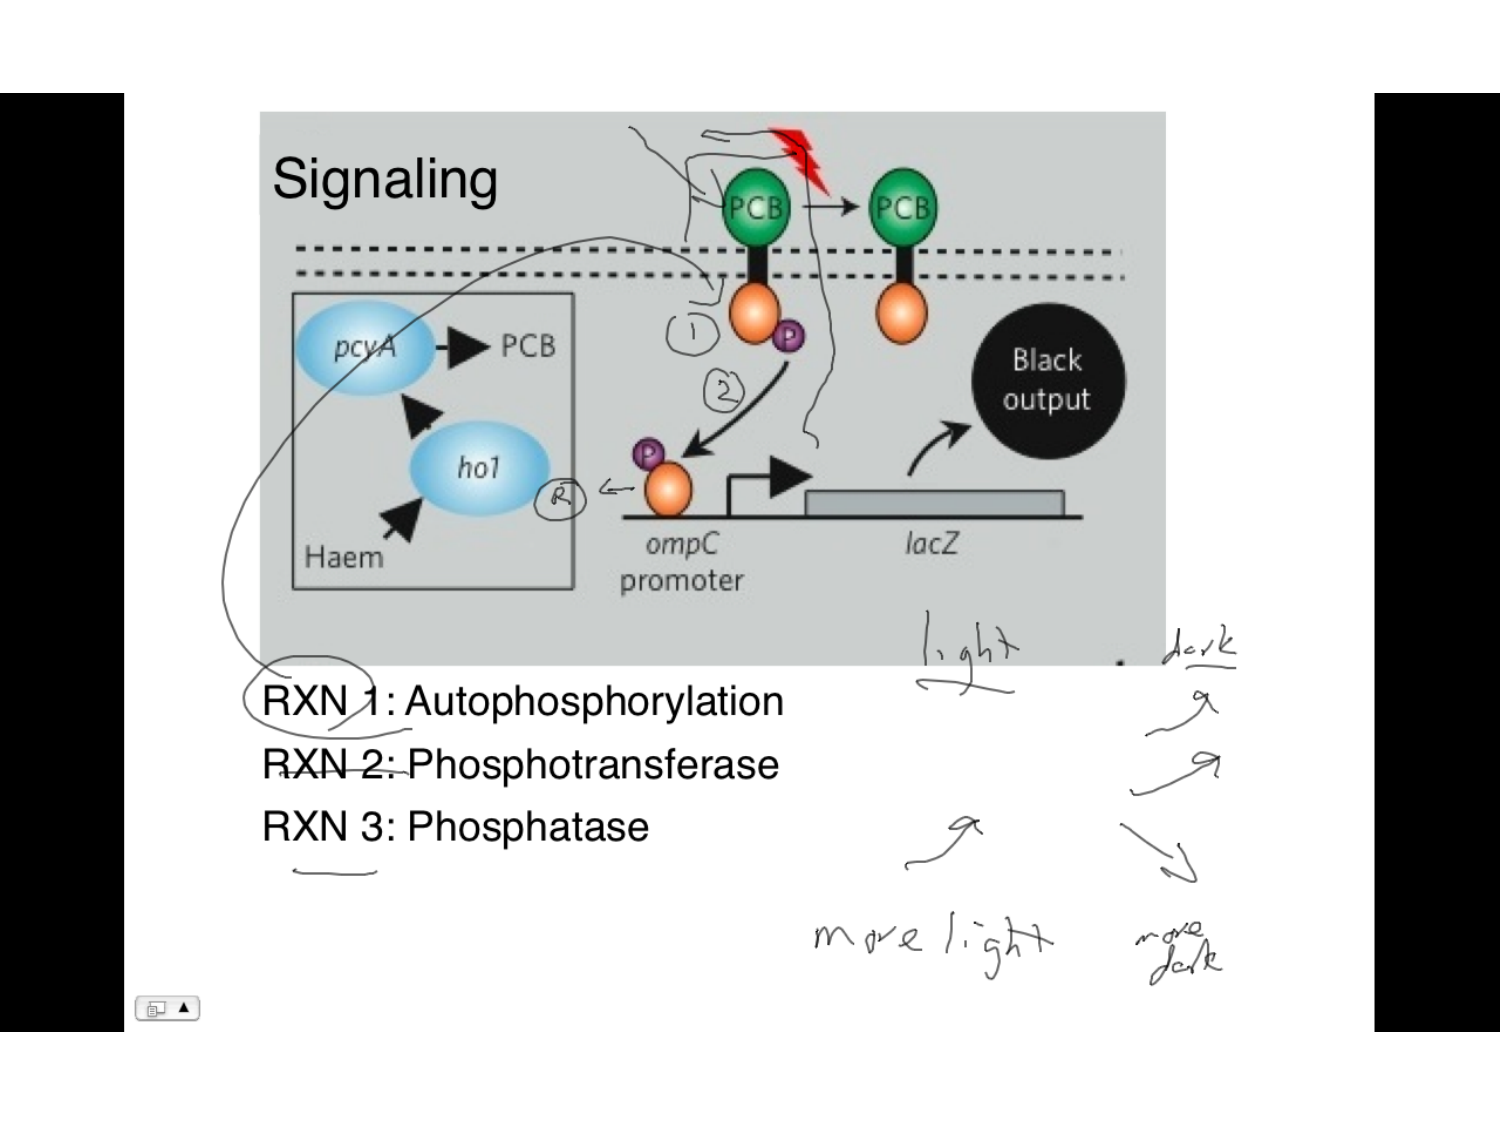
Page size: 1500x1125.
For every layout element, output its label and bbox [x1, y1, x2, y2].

picture [0, 93, 1500, 1032]
